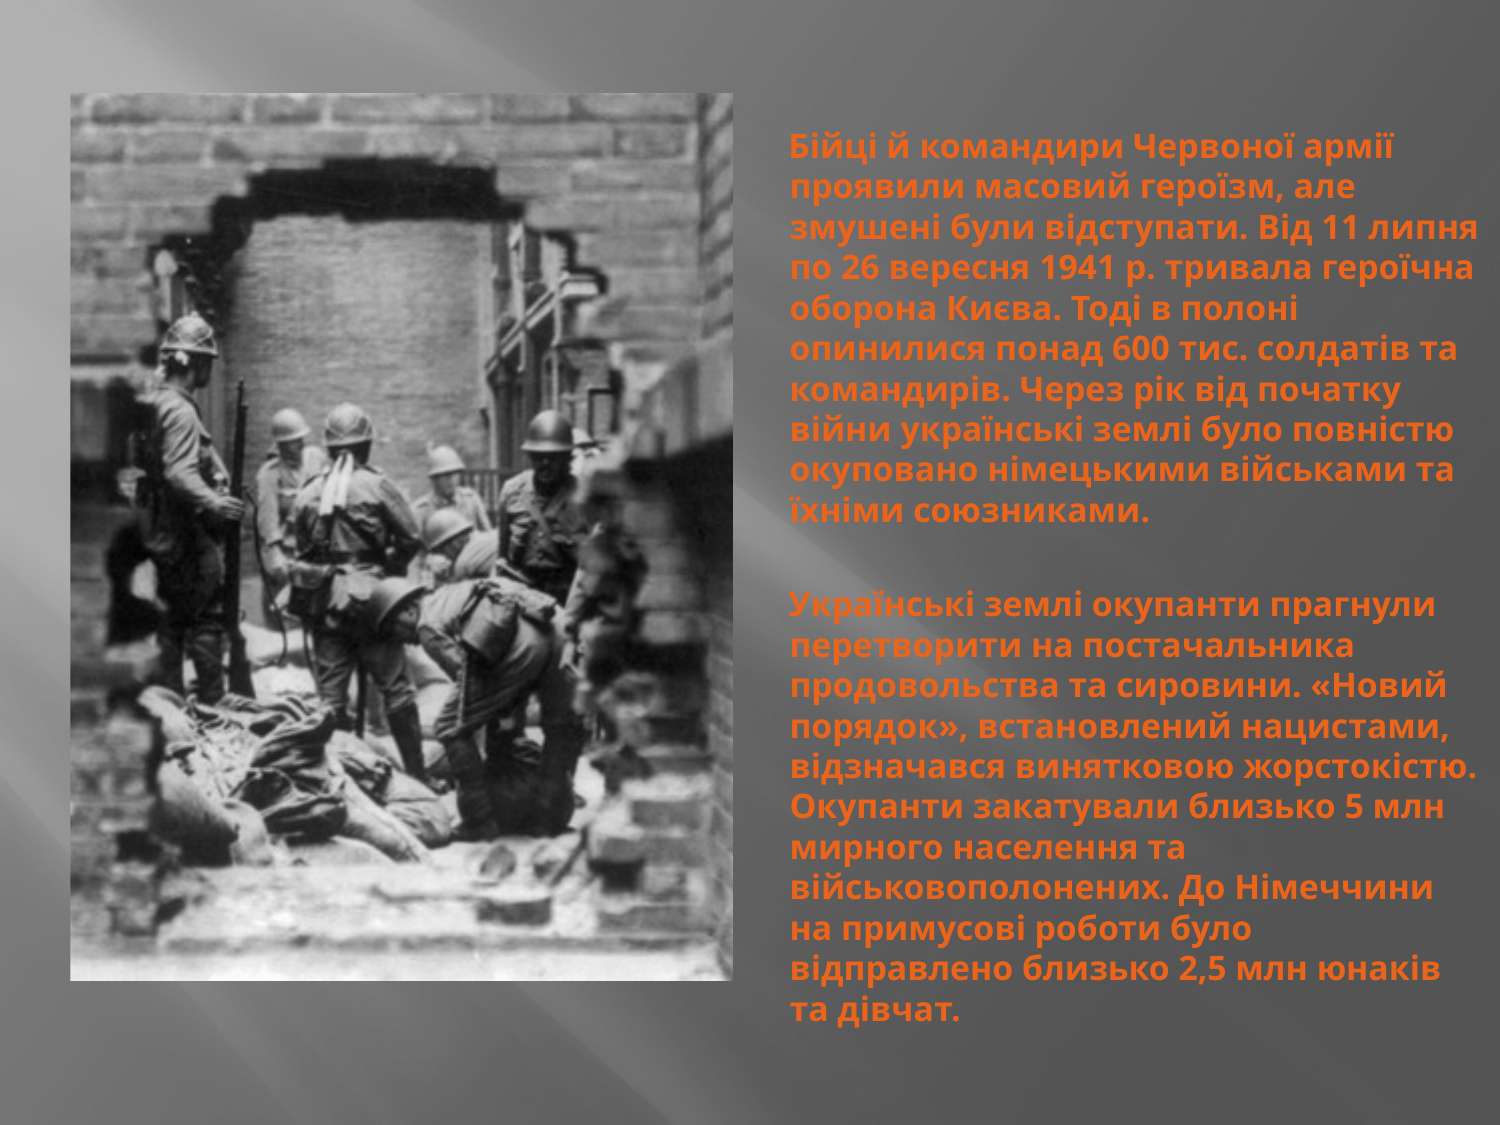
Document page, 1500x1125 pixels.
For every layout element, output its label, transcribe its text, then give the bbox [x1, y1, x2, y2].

picture [70, 93, 734, 982]
list Бійці й командири Червоної армії проявили масовий героїзм, але змушені були відступати. Від 11 липня по 26 вересня 1941 р. тривала героїчна оборона Києва. Тоді в полоні опинилися понад 600 тис. солдатів та командирів. Через рік від початку війни українські землі було повністю окуповано німецькими військами та їхніми союзниками. Українські землі окупанти прагнули перетворити на постачальника продовольства та сировини. «Новий порядок», встановлений нацистами, відзначався винятковою жорстокістю. Окупанти закатували близько 5 млн мирного населення та військовополонених. До Німеччини на примусові роботи було відправлено близько 2,5 млн юнаків та дівчат. [691, 117, 1500, 1043]
